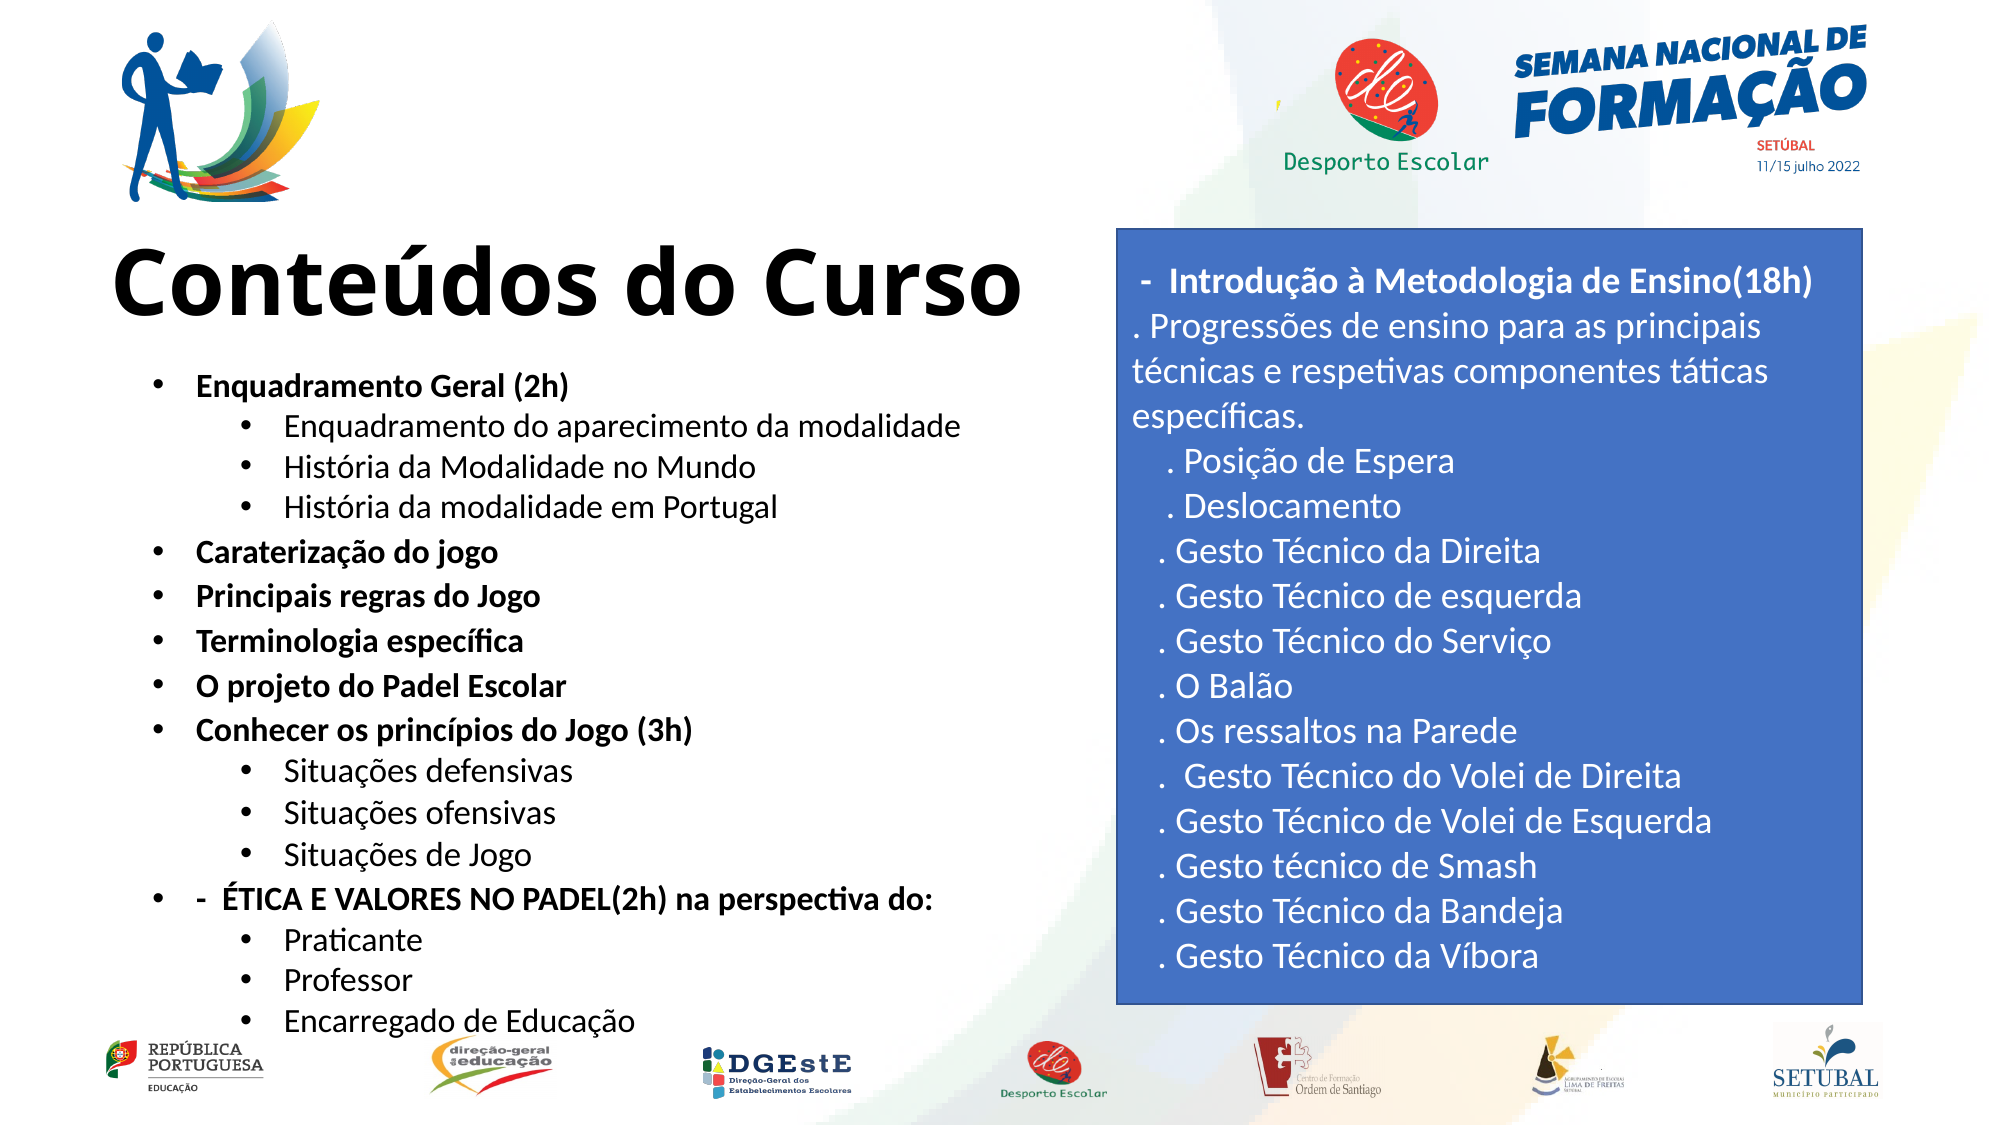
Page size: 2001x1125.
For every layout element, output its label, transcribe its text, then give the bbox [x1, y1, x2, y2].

picture [424, 1050, 557, 1099]
text_box Conteúdos do Curso [95, 229, 1116, 394]
picture [1001, 1041, 1107, 1099]
picture [1530, 1032, 1627, 1099]
picture [1276, 20, 1867, 202]
picture [1773, 1022, 1883, 1099]
text_box - Introdução à Metodologia de Ensino(18h) . Progressões de ensino para as principais técnicas e respetivas componentes táticas específicas. . Posição de Espera . Deslocamento . Gesto Técnico da Direita . Gesto Técnico de esquerda . Gesto Técnico do Serviço . O Balão . Os ressaltos na Parede . Gesto Técnico do Volei de Direita . Gesto Técnico de Volei de Esquerda . Gesto técnico de Smash . Gesto Técnico da Bandeja . Gesto Técnico da Víbora [1116, 228, 1863, 1005]
picture [102, 1035, 279, 1099]
picture [121, 20, 322, 202]
picture [703, 1050, 855, 1099]
picture [1252, 1036, 1385, 1099]
text_box Enquadramento Geral (2h) Enquadramento do aparecimento da modalidade História da Modalidade no Mundo História da modalidade em Portugal Caraterização do jogo Principais regras do Jogo Terminologia específica O projeto do Padel Escolar Conhecer os princípios do Jogo (3h) Situações defensivas Situações ofensivas Situações de Jogo - ÉTICA E VALORES NO PADEL(2h) na perspectiva do: Praticante Professor Encarregado de Educação [137, 335, 1000, 1050]
